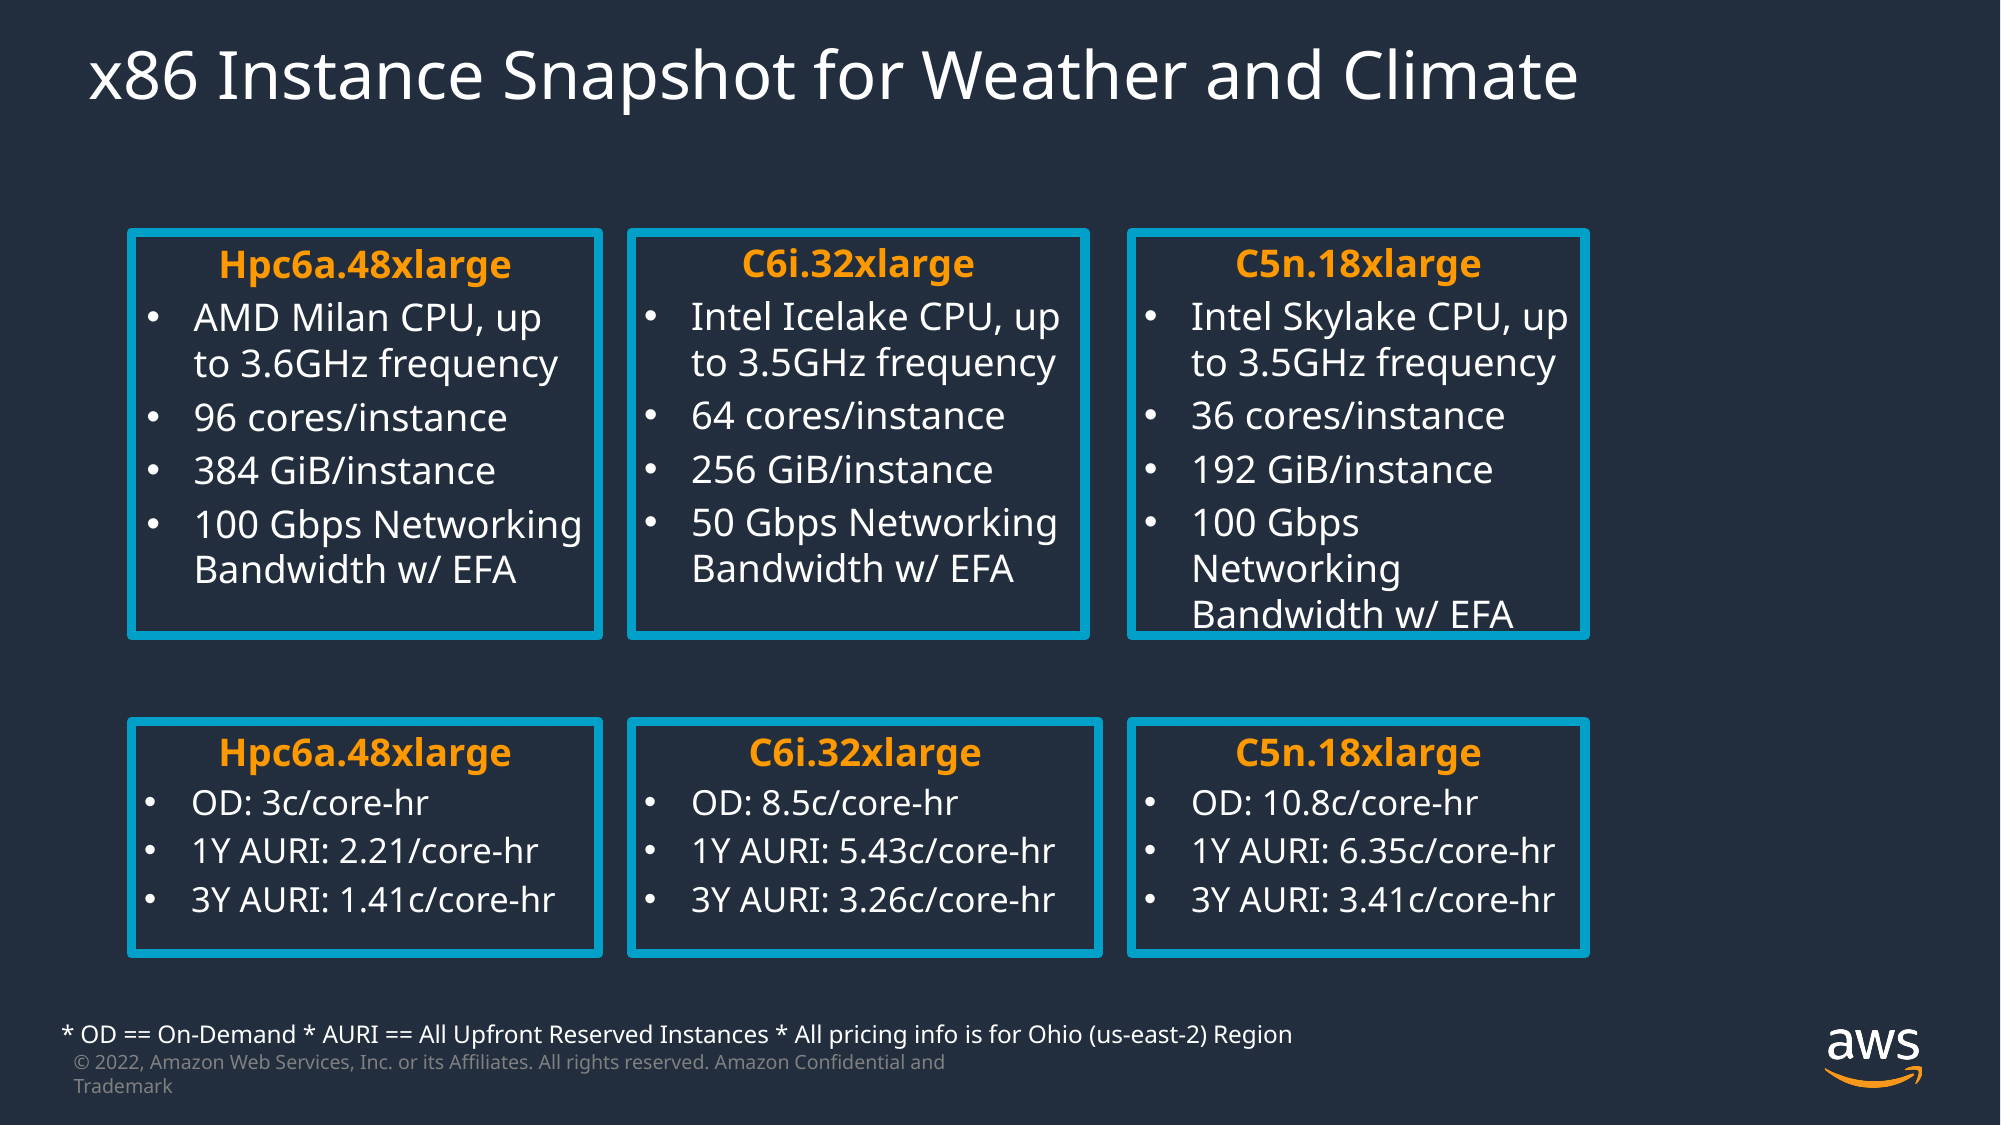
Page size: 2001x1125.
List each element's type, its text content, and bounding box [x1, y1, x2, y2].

text_box C6i.32xlarge Intel Icelake CPU, up to 3.5GHz frequency 64 cores/instance 256 GiB/instance 50 Gbps Networking Bandwidth w/ EFA [631, 232, 1086, 636]
list Hpc6a.48xlarge AMD Milan CPU, up to 3.6GHz frequency 96 cores/instance 384 GiB/instance 100 Gbps Networking Bandwidth w/ EFA [131, 232, 599, 636]
text_box C5n.18xlarge Intel Skylake CPU, up to 3.5GHz frequency 36 cores/instance 192 GiB/instance 100 Gbps Networking Bandwidth w/ EFA [1131, 232, 1586, 636]
picture [0, 0, 2001, 1125]
text_box * OD == On-Demand * AURI == All Upfront Reserved Instances * All pricing info is for Ohio (us-east-2) Region [46, 1011, 1933, 1048]
title x86 Instance Snapshot for Weather and Climate [73, 25, 1869, 161]
text_box Hpc6a.48xlarge OD: 3c/core-hr 1Y AURI: 2.21/core-hr 3Y AURI: 1.41c/core-hr [131, 721, 599, 954]
text_box C5n.18xlarge OD: 10.8c/core-hr 1Y AURI: 6.35c/core-hr 3Y AURI: 3.41c/core-hr [1131, 721, 1586, 954]
text_box C6i.32xlarge OD: 8.5c/core-hr 1Y AURI: 5.43c/core-hr 3Y AURI: 3.26c/core-hr [631, 721, 1099, 954]
